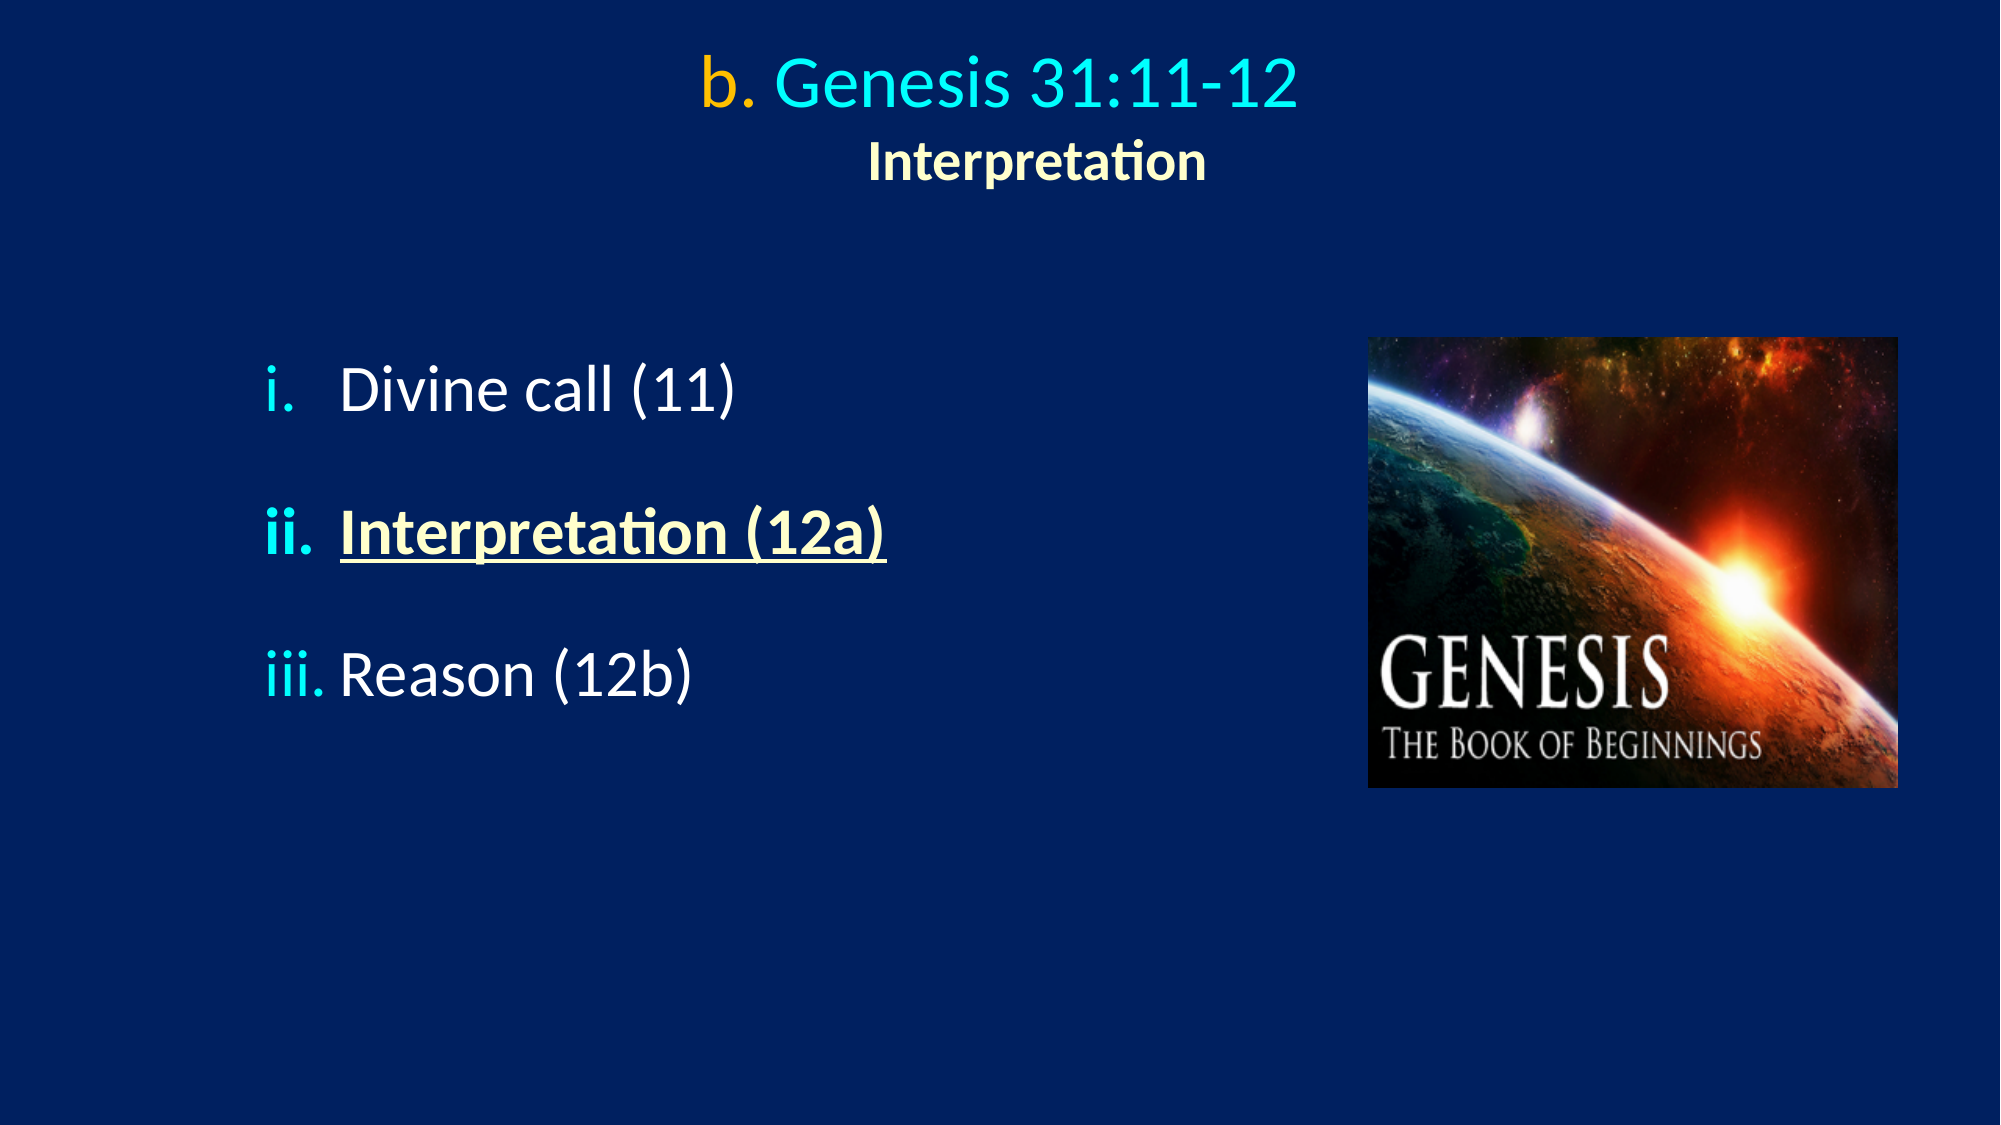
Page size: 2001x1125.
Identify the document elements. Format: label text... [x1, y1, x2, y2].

list Divine call (11) Interpretation (12a) Reason (12b) [249, 337, 1288, 863]
picture [1367, 337, 1898, 788]
title Genesis 31:11-12 Interpretation [535, 37, 1464, 188]
